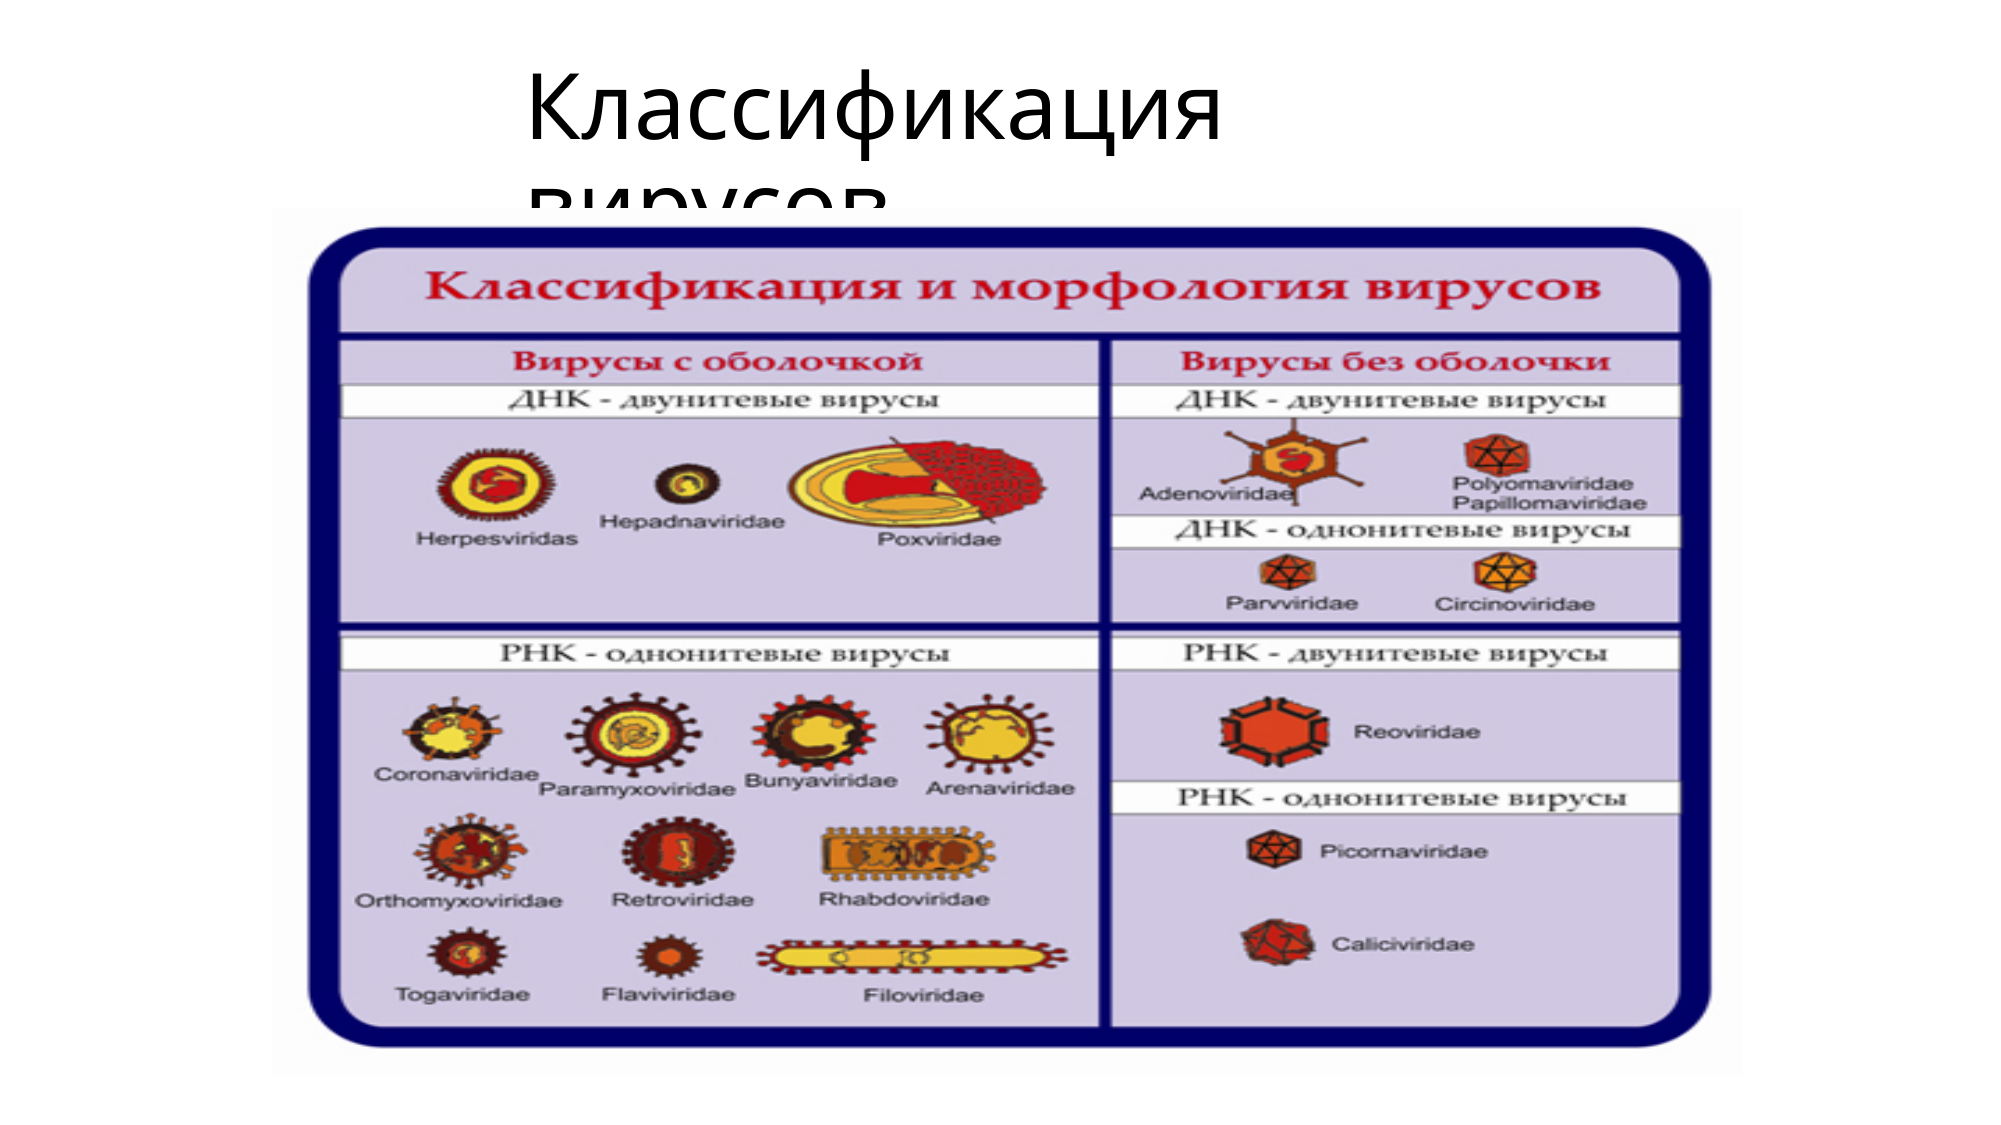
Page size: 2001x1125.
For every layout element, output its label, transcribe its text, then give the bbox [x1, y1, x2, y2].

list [272, 208, 1743, 1076]
title Классификация вирусов [509, 78, 1506, 208]
